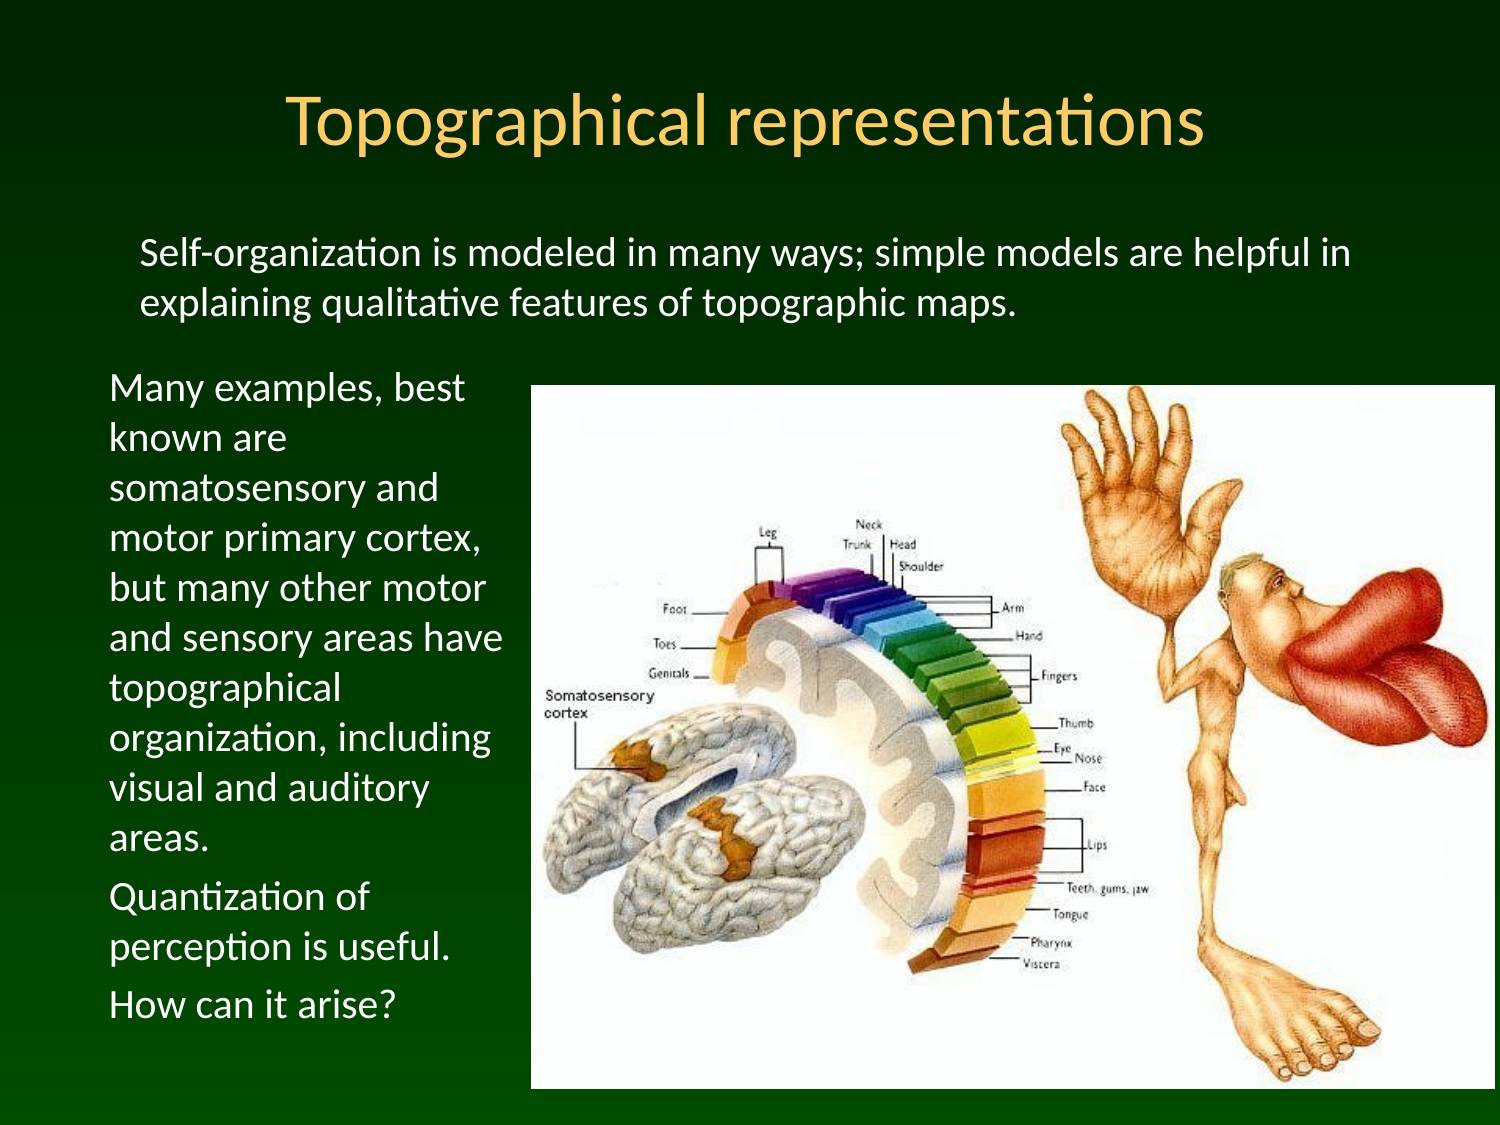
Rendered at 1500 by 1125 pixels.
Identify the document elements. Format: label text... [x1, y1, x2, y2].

title Topographical representations [108, 72, 1384, 160]
text_box Many examples, best known are somatosensory and motor primary cortex, but many other motor and sensory areas have topographical organization, including visual and auditory areas. Quantization of perception is useful. How can it arise? [93, 352, 532, 1061]
picture [531, 385, 1495, 1089]
text_box Self-organization is modeled in many ways; simple models are helpful in explaining qualitative features of topographic maps. [124, 216, 1428, 349]
